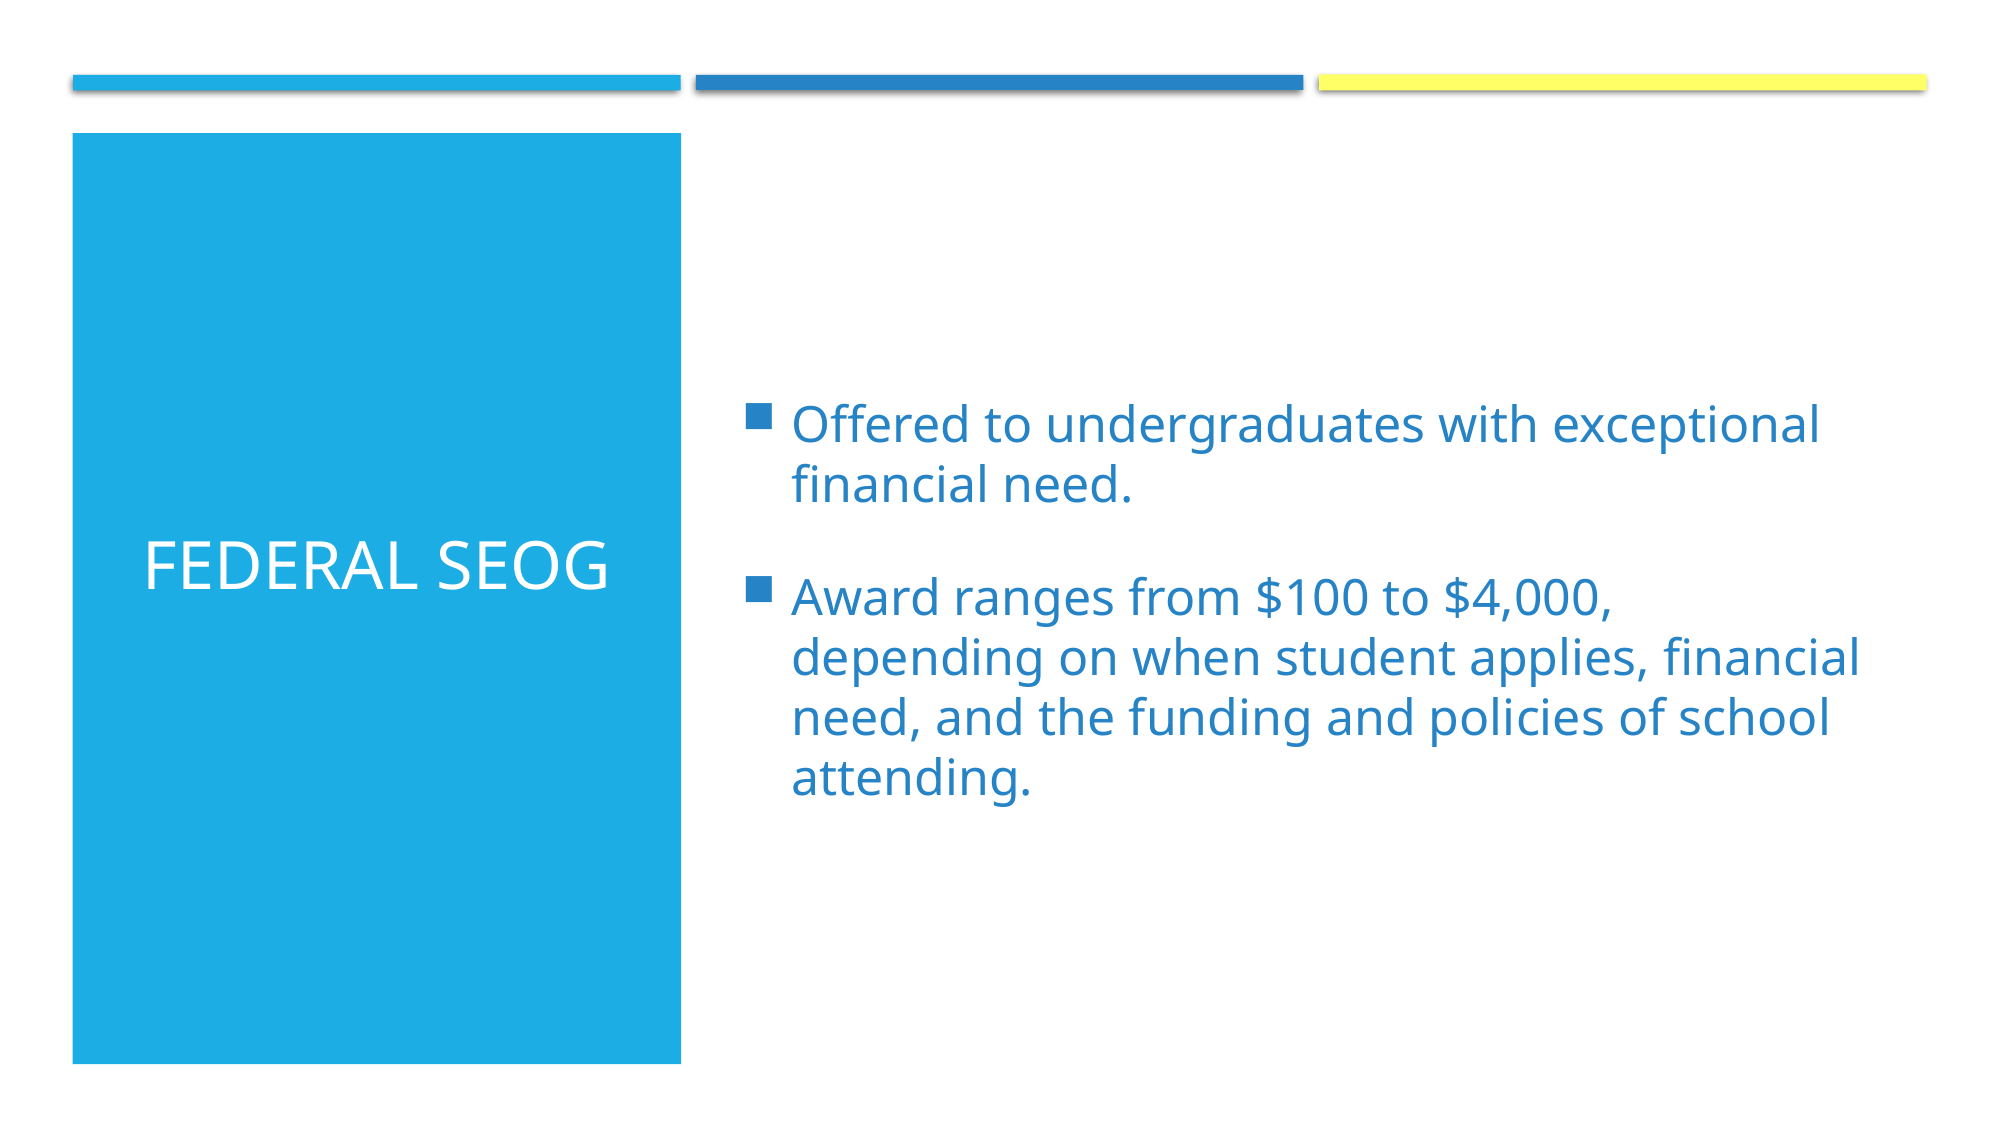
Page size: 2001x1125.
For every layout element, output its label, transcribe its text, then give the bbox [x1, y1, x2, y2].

list Offered to undergraduates with exceptional financial need. Award ranges from $100 to $4,000, depending on when student applies, financial need, and the funding and policies of school attending. [726, 145, 1883, 1053]
title Federal SEOG [115, 176, 639, 949]
text_box [71, 131, 683, 1066]
